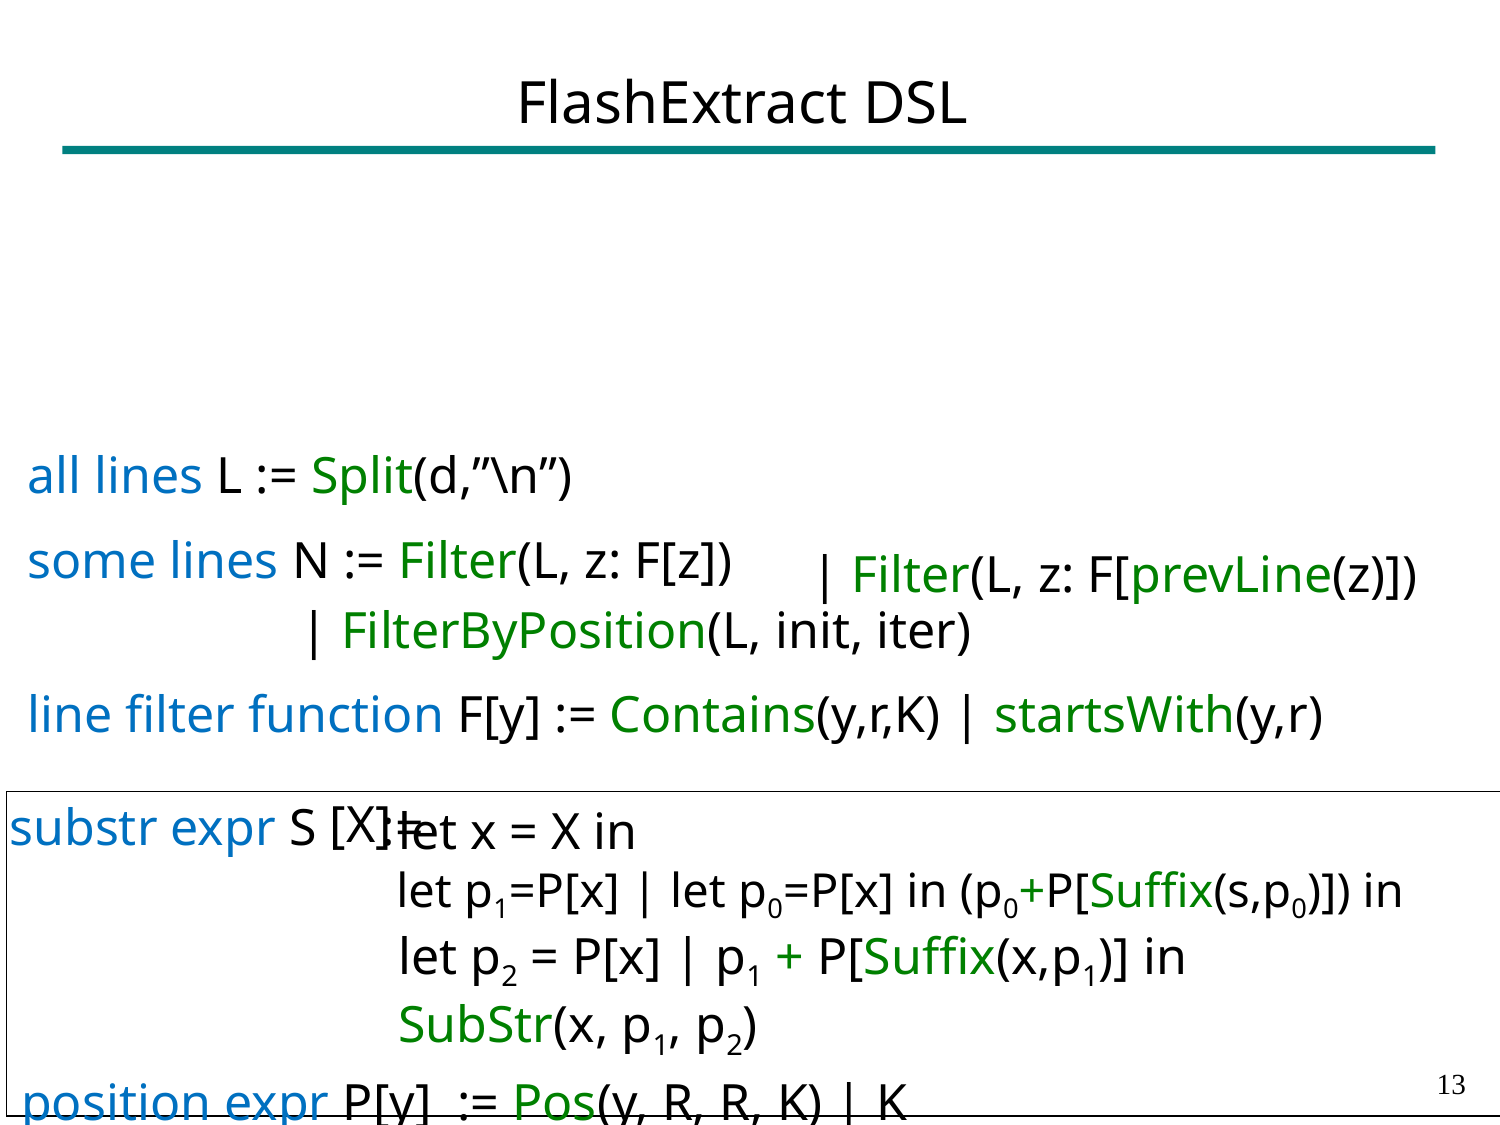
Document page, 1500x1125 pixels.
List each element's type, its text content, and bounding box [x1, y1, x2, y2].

slide_number 12 [1168, 1116, 1482, 1121]
text_box [X] [315, 784, 427, 860]
title FlashExtract DSL [112, 49, 1388, 151]
text_box substr expr S := [0, 787, 488, 863]
text_box let x = X in let p1=P[x] | let p0=P[x] in (p0+P[Suffix(s,p0)]) in let p2 = P[x] | p1 + P[Suffix(x,p1)] in SubStr(x, p1, p2) position expr P[y] := Pos(y, R, R, K) | K [6, 791, 1500, 1116]
